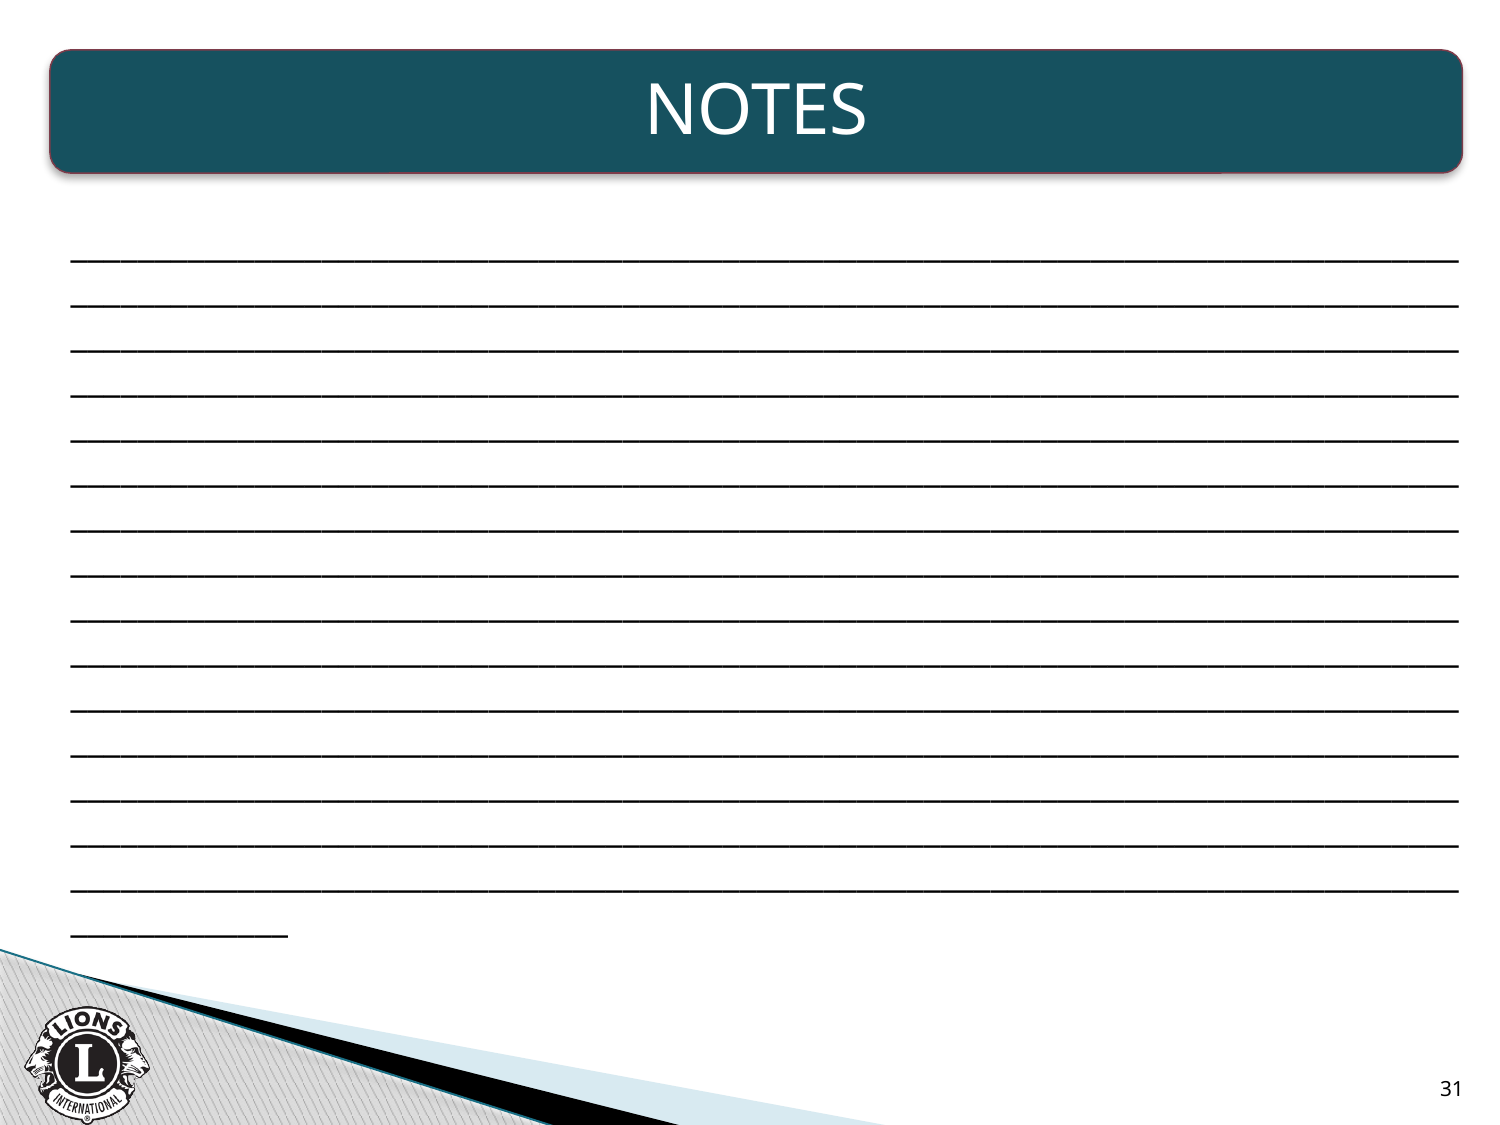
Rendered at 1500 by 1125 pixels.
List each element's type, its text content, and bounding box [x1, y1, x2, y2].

slide_number 31 [1418, 1051, 1479, 1112]
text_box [49, 49, 1463, 174]
picture [24, 1006, 151, 1125]
text_box __________________________________________________________________________________________________________________________________________________________________________________________________________________________________________________________________________________________________________________________________________________________________________________________________________________________________________________________________________________________________________________________________________________________________________________________________________________________________________________________________________________________________________________________________________________________________________________________________________________________________________________________________________________________________________________________________________________________________________________________________________________________________________________________________________________________________________________________________________________________________________________________________________________________________________________________________________________________________________ [55, 212, 1479, 948]
